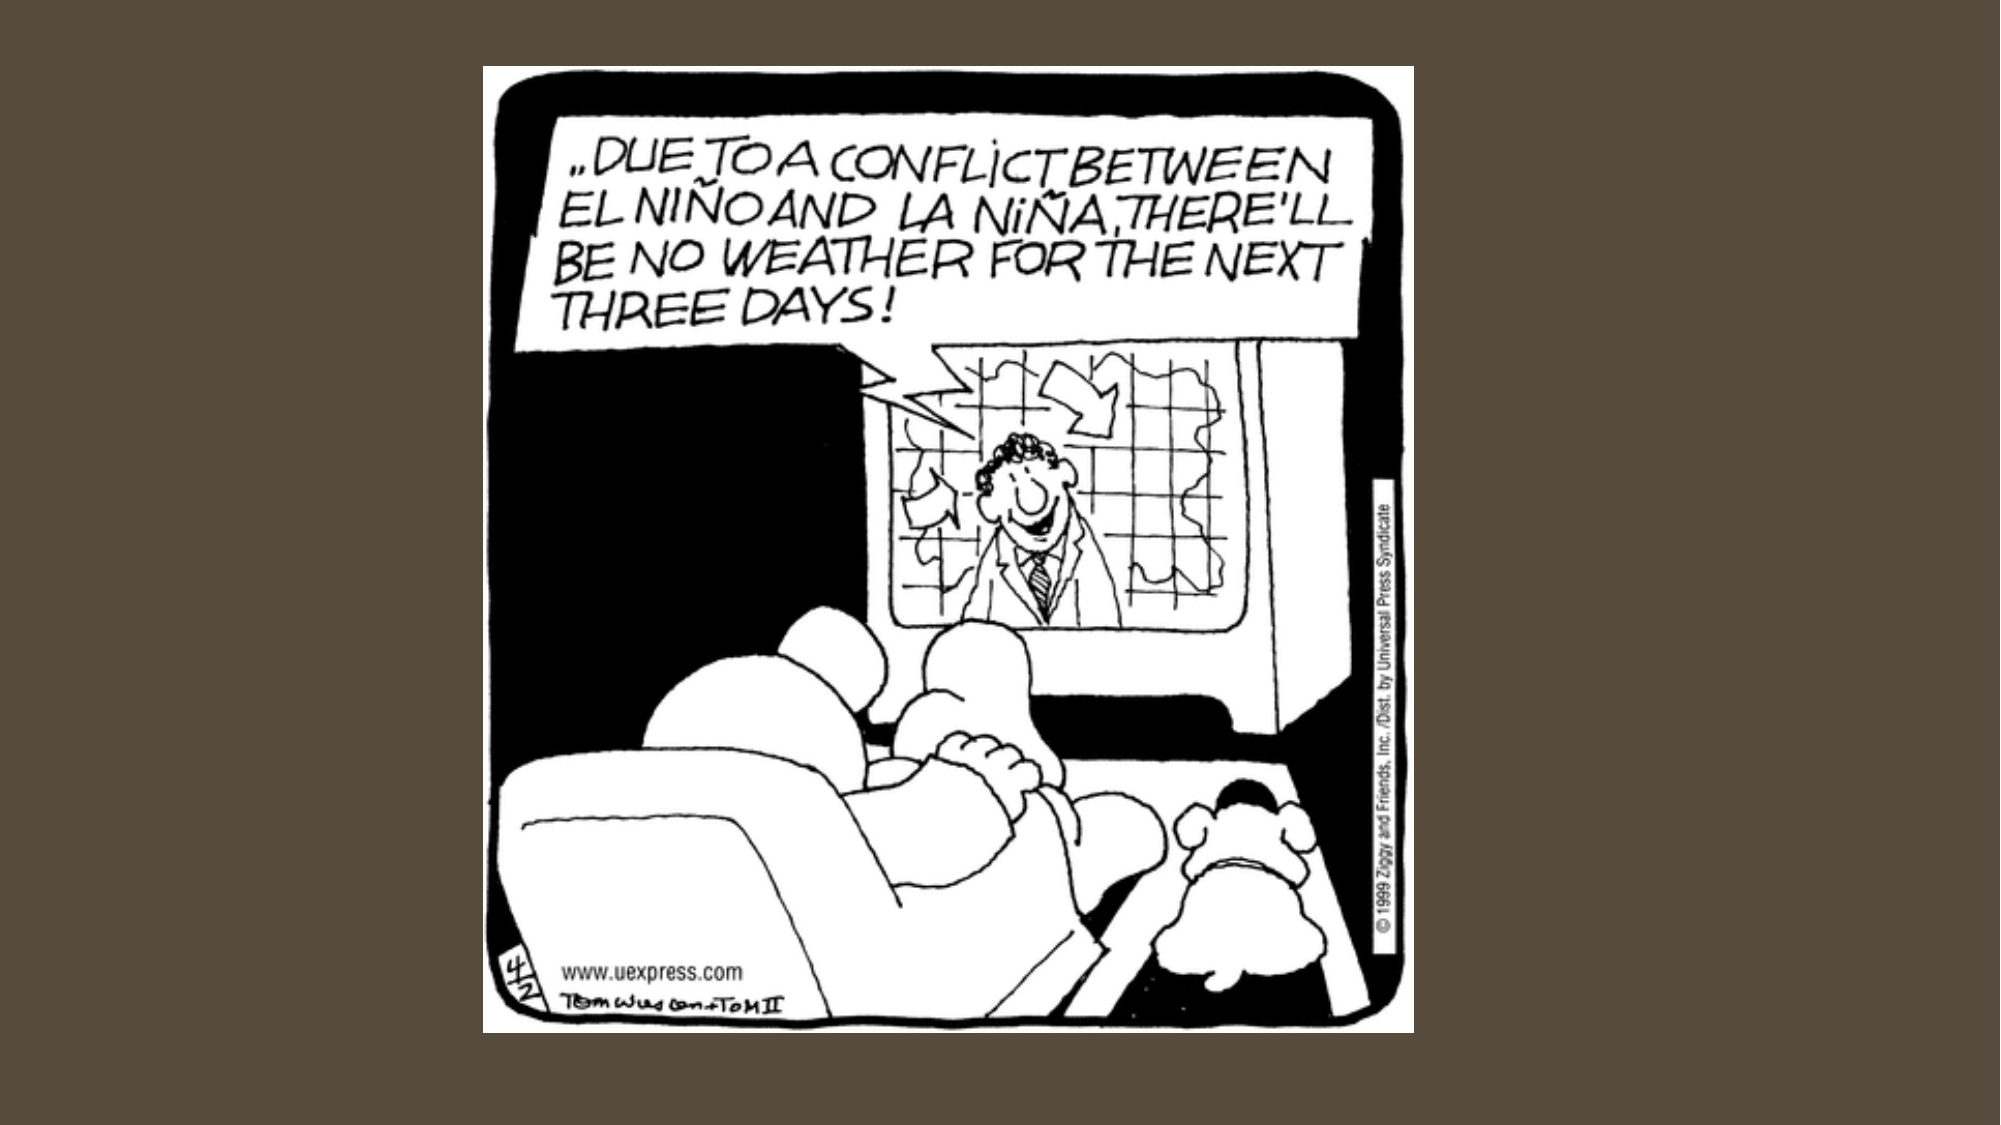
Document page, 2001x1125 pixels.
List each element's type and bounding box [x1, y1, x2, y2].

picture [482, 66, 1414, 1033]
